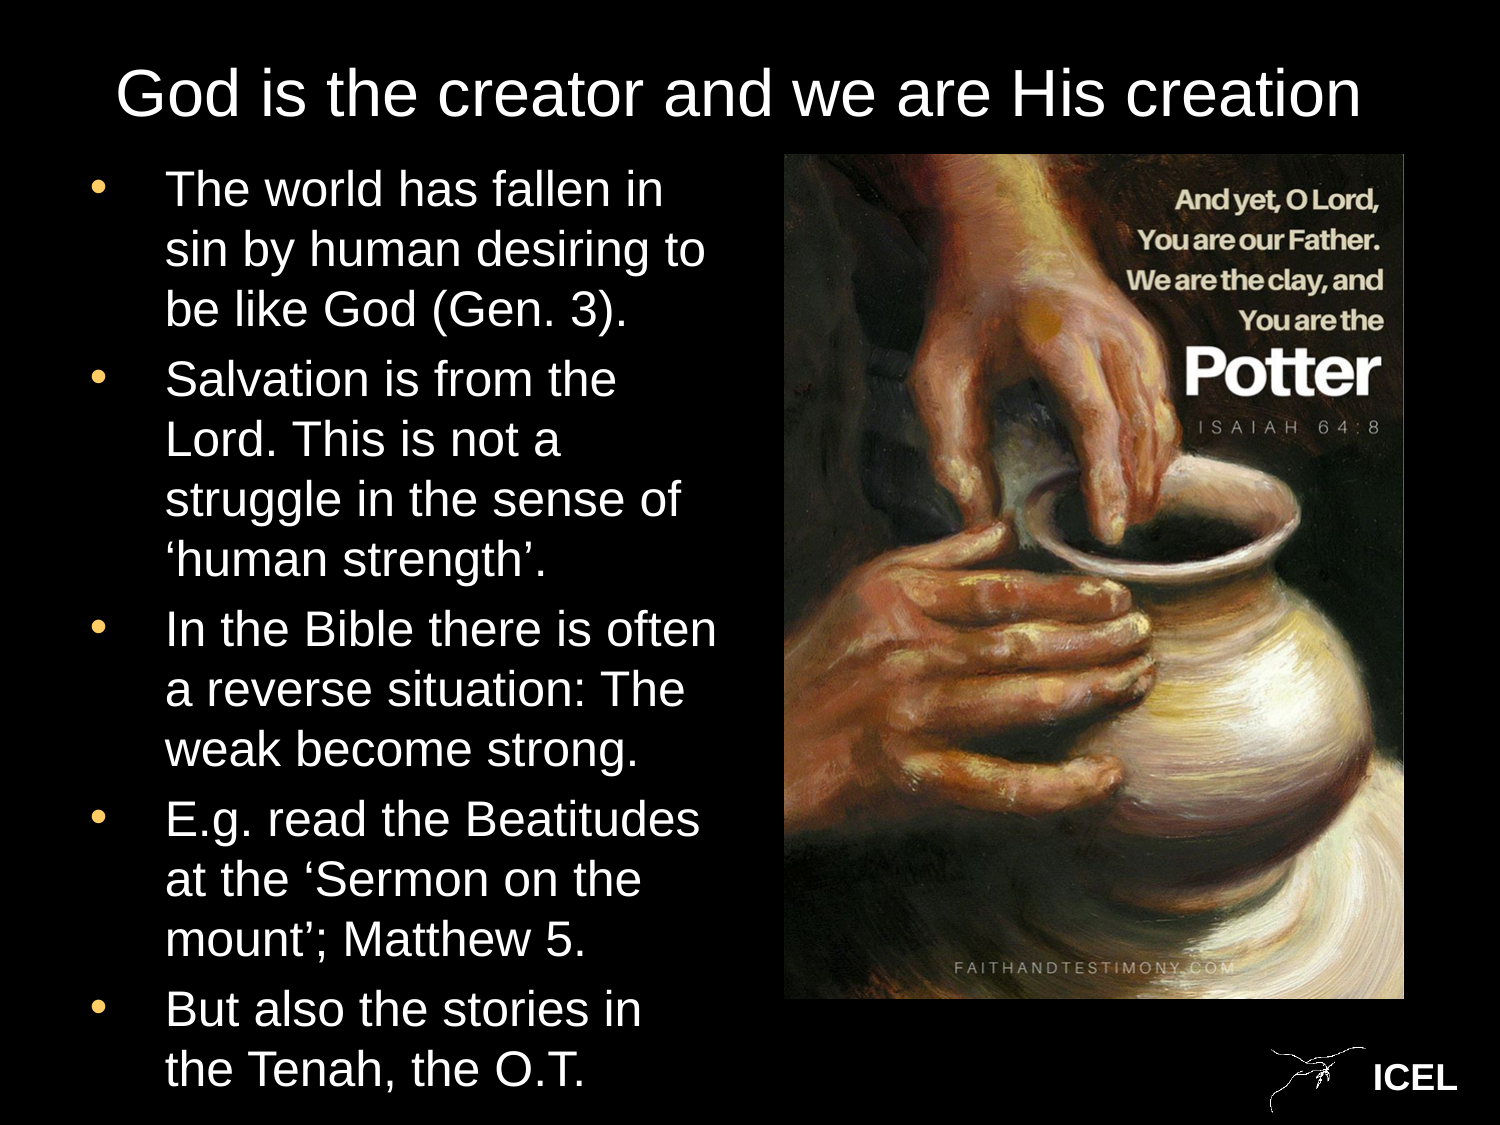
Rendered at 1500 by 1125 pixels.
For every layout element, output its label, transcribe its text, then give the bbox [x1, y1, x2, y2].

list The world has fallen in sin by human desiring to be like God (Gen. 3). Salvation is from the Lord. This is not a struggle in the sense of ‘human strength’. In the Bible there is often a reverse situation: The weak become strong. E.g. read the Beatitudes at the ‘Sermon on the mount’; Matthew 5. But also the stories in the Tenah, the O.T. [75, 149, 738, 1005]
title God is the creator and we are His creation [64, 42, 1415, 138]
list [783, 154, 1404, 1000]
picture [1269, 1046, 1366, 1113]
